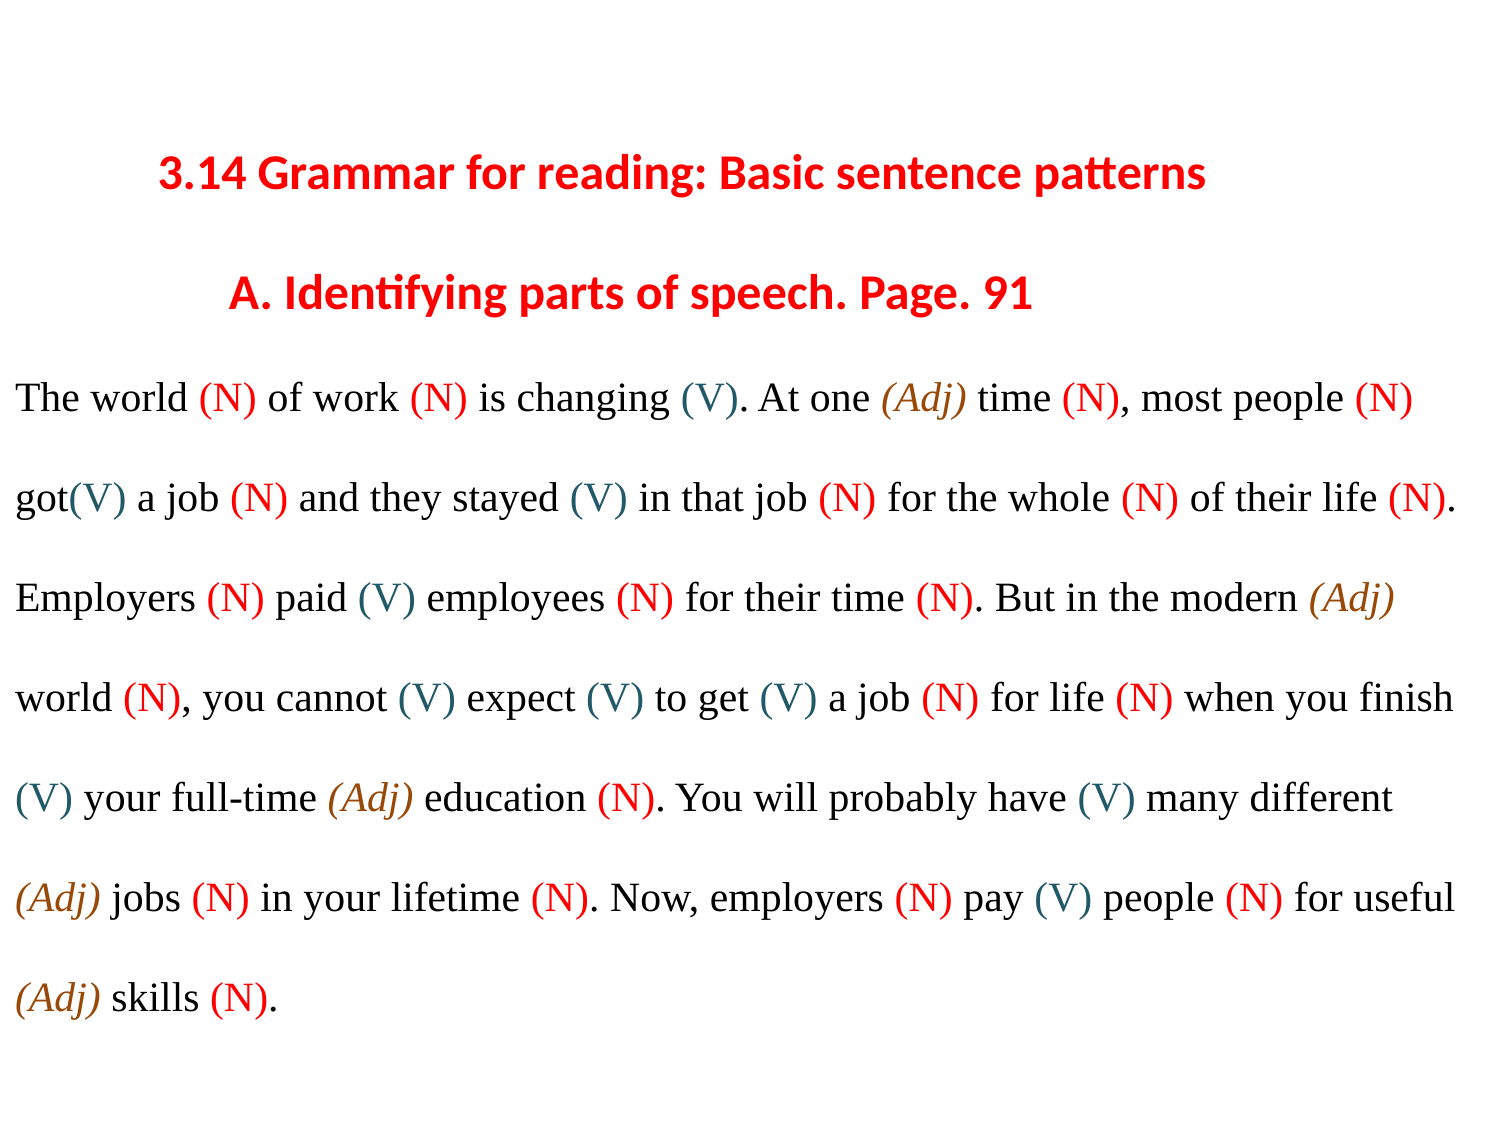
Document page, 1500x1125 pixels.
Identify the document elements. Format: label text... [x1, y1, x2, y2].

title 3.14 Grammar for reading: Basic sentence patterns A. Identifying parts of speech. Page. 91 The world (N) of work (N) is changing (V). At one (Adj) time (N), most people (N) got(V) a job (N) and they stayed (V) in that job (N) for the whole (N) of their life (N). Employers (N) paid (V) employees (N) for their time (N). But in the modern (Adj) world (N), you cannot (V) expect (V) to get (V) a job (N) for life (N) when you finish (V) your full-time (Adj) education (N). You will probably have (V) many different (Adj) jobs (N) in your lifetime (N). Now, employers (N) pay (V) people (N) for useful (Adj) skills (N). [0, 0, 1500, 1125]
